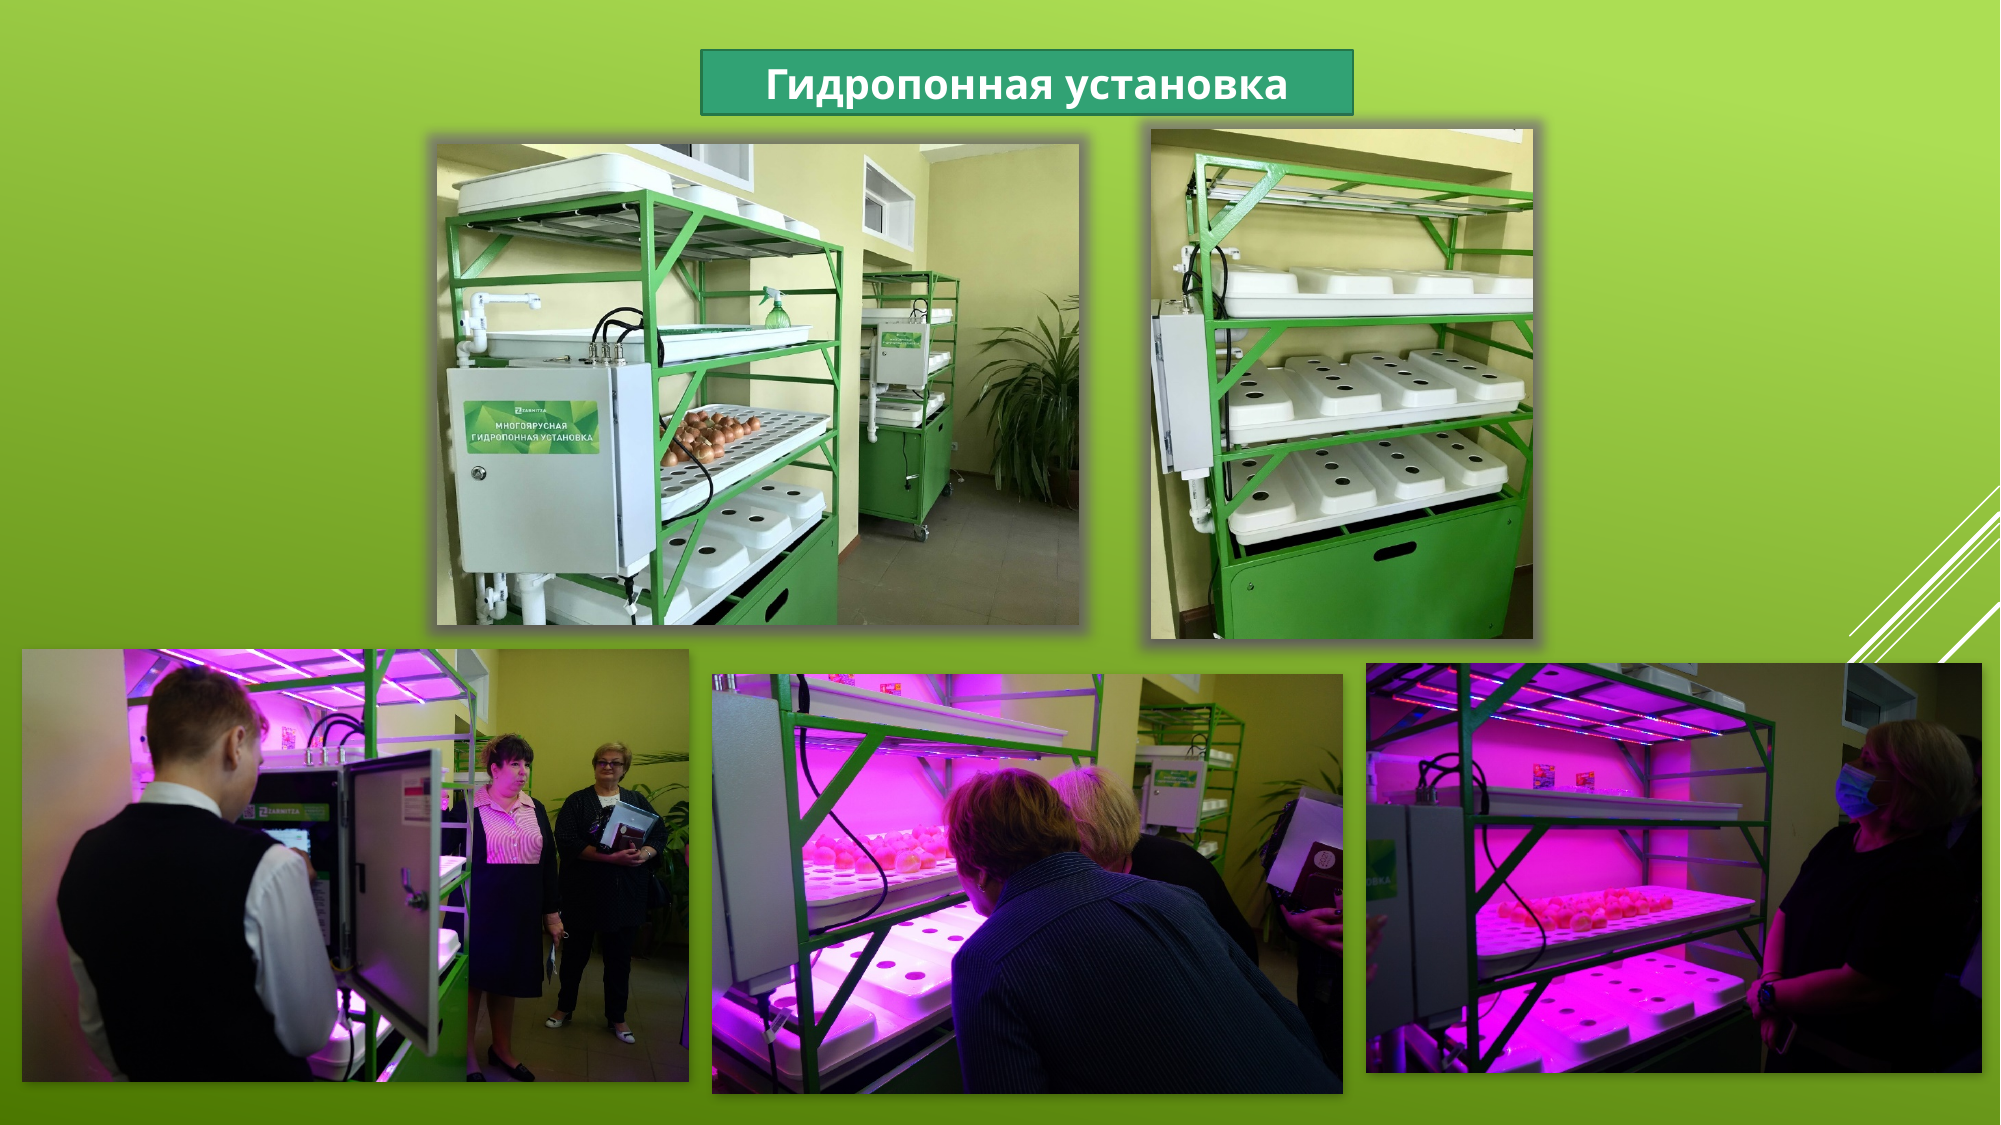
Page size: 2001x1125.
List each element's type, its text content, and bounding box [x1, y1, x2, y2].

text_box Гидропонная установка [700, 49, 1354, 116]
picture [22, 649, 689, 1082]
picture [1365, 663, 1983, 1074]
picture [712, 674, 1343, 1094]
picture [437, 143, 1079, 625]
picture [1151, 129, 1534, 639]
